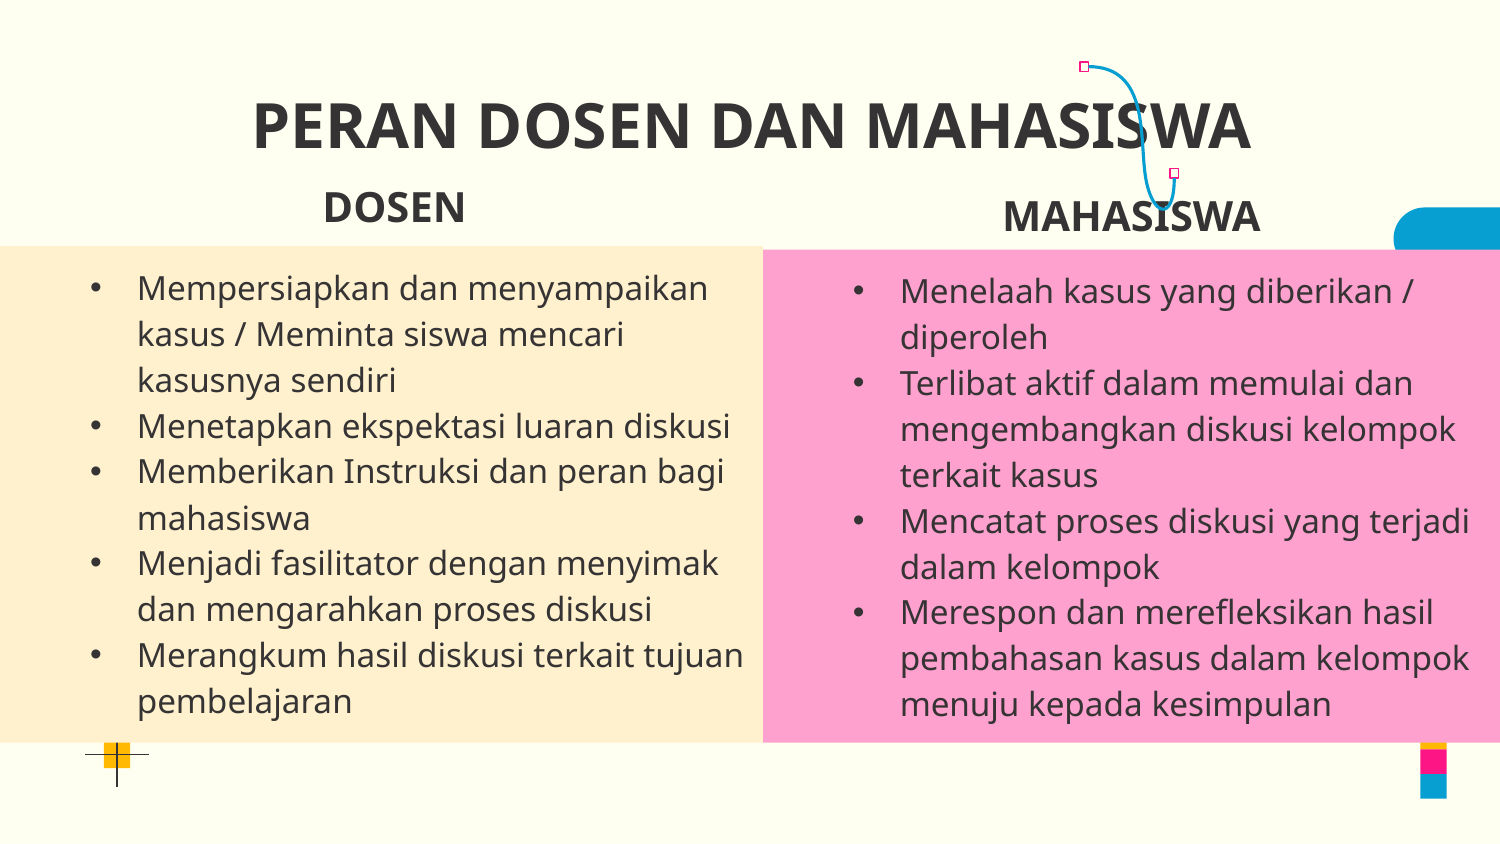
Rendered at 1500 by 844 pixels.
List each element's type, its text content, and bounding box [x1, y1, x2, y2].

subtitle MAHASISWA [897, 186, 1366, 256]
subtitle DOSEN [160, 178, 629, 247]
title PERAN DOSEN DAN MAHASISWA [236, 71, 1068, 166]
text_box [1070, 70, 1188, 170]
title PERAN DOSEN DAN MAHASISWA [1189, 71, 1500, 166]
subtitle Menelaah kasus yang diberikan / diperoleh Terlibat aktif dalam memulai dan mengembangkan diskusi kelompok terkait kasus Mencatat proses diskusi yang terjadi dalam kelompok Merespon dan merefleksikan hasil pembahasan kasus dalam kelompok menuju kepada kesimpulan [763, 249, 1500, 743]
subtitle Mempersiapkan dan menyampaikan kasus / Meminta siswa mencari kasusnya sendiri Menetapkan ekspektasi luaran diskusi Memberikan Instruksi dan peran bagi mahasiswa Menjadi fasilitator dengan menyimak dan mengarahkan proses diskusi Merangkum hasil diskusi terkait tujuan pembelajaran [0, 246, 763, 743]
